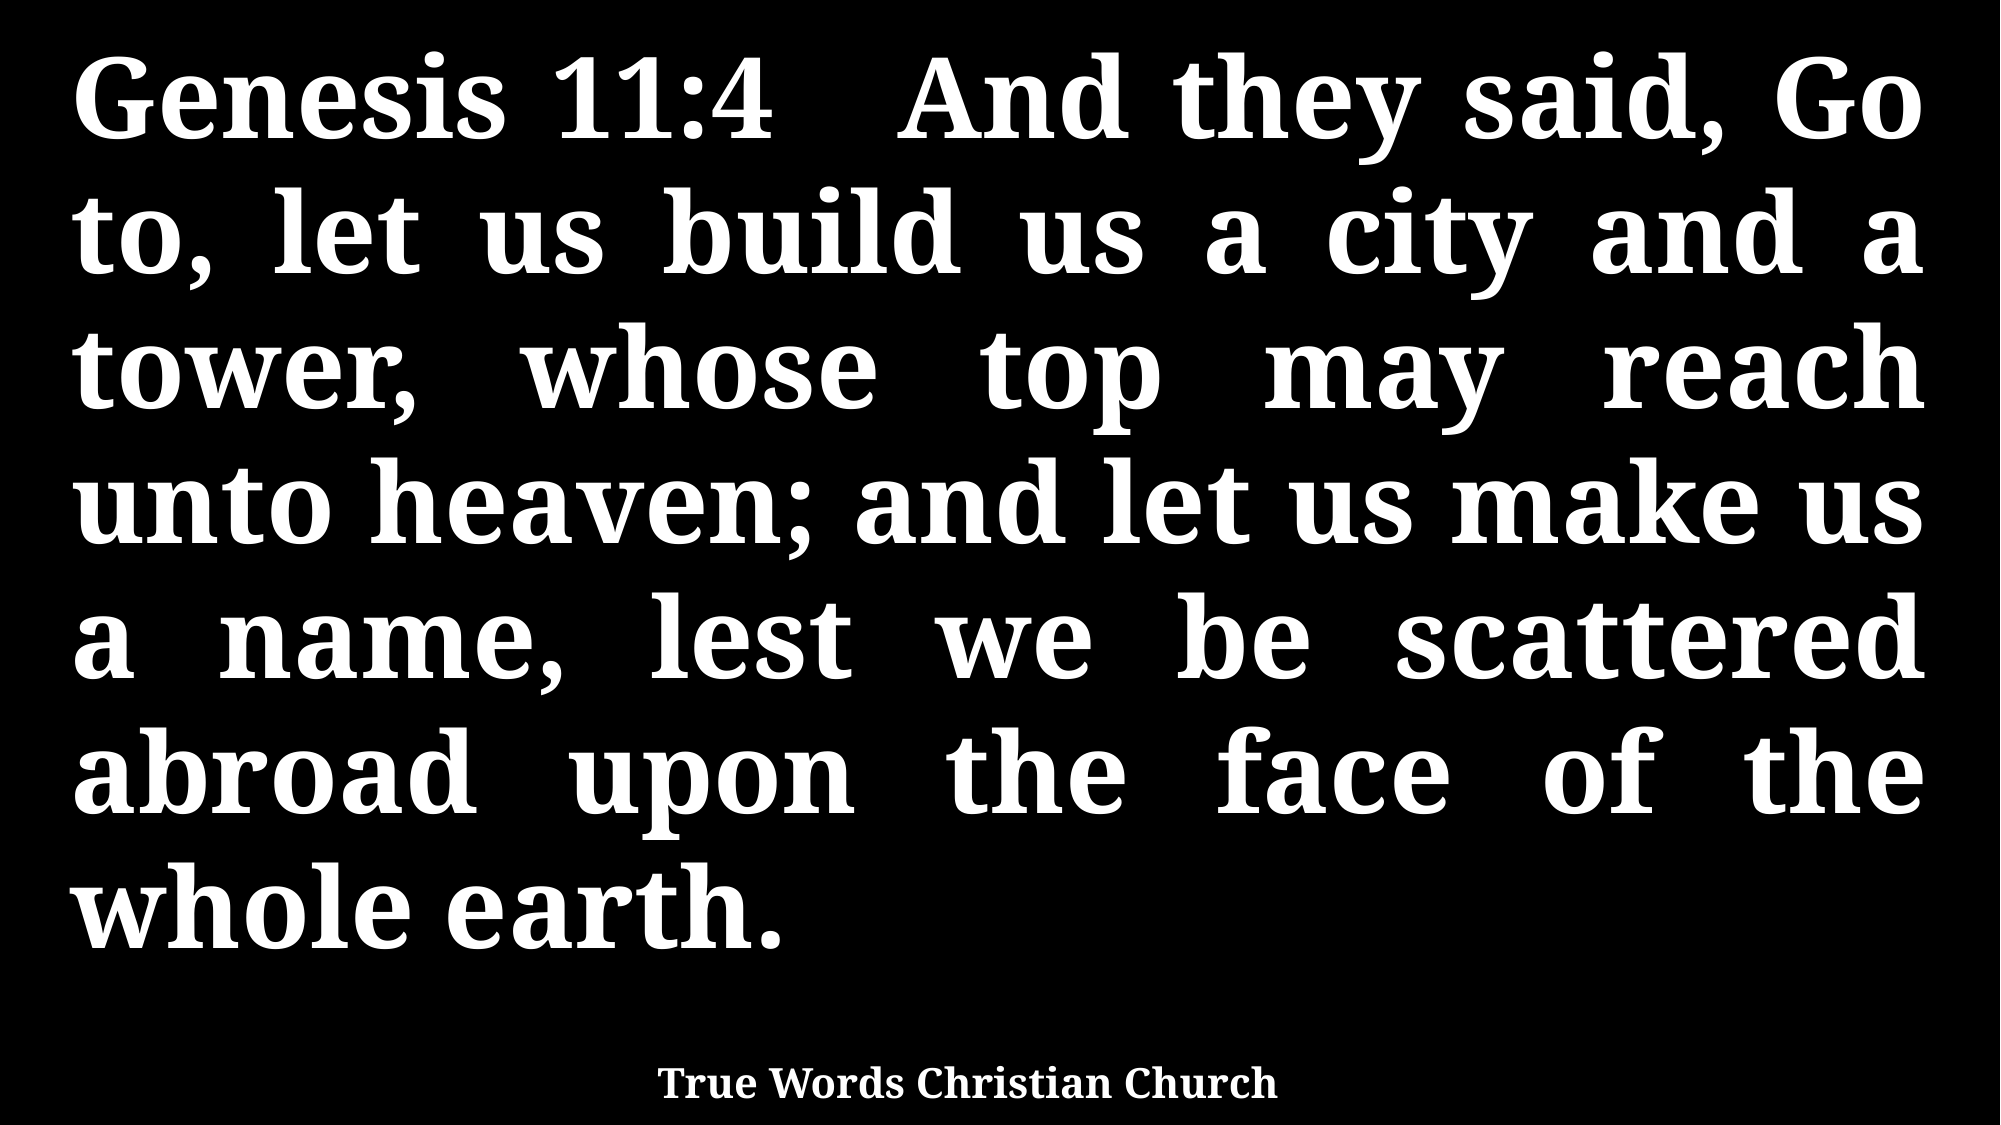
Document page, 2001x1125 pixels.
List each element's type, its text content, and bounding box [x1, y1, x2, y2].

text_box Genesis 11:4 And they said, Go to, let us build us a city and a tower, whose top may reach unto heaven; and let us make us a name, lest we be scattered abroad upon the face of the whole earth. [55, 18, 1944, 979]
text_box True Words Christian Church [642, 1049, 1294, 1114]
